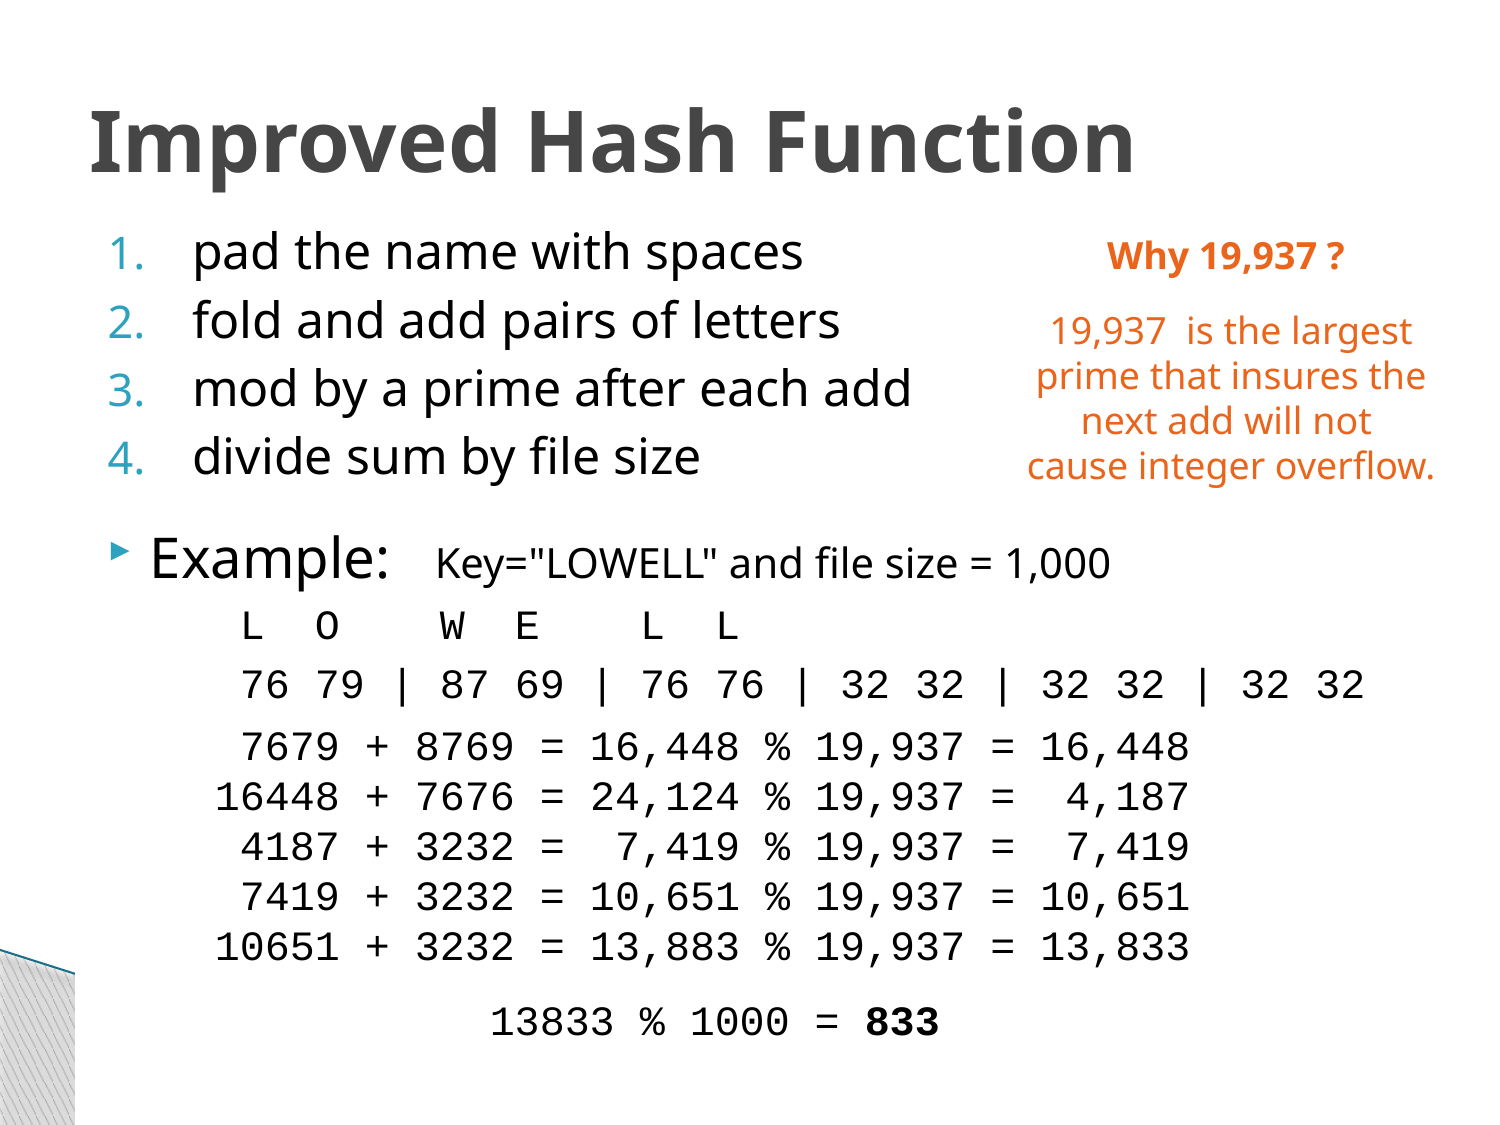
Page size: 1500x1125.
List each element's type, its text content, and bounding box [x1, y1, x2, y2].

list pad the name with spaces fold and add pairs of letters mod by a prime after each add divide sum by file size Example: Key="LOWELL" and file size = 1,000 L O W E L L 76 79 | 87 69 | 76 76 | 32 32 | 32 32 | 32 32 7679 + 8769 = 16,448 % 19,937 = 16,448 16448 + 7676 = 24,124 % 19,937 = 4,187 4187 + 3232 = 7,419 % 19,937 = 7,419 7419 + 3232 = 10,651 % 19,937 = 10,651 10651 + 3232 = 13,883 % 19,937 = 13,833 13833 % 1000 = 833 [75, 233, 1425, 1125]
text_box Why 19,937 ? [1092, 224, 1361, 285]
title Improved Hash Function [75, 45, 1425, 233]
text_box 19,937 is the largest prime that insures the next add will not cause integer overflow. [1011, 299, 1451, 495]
